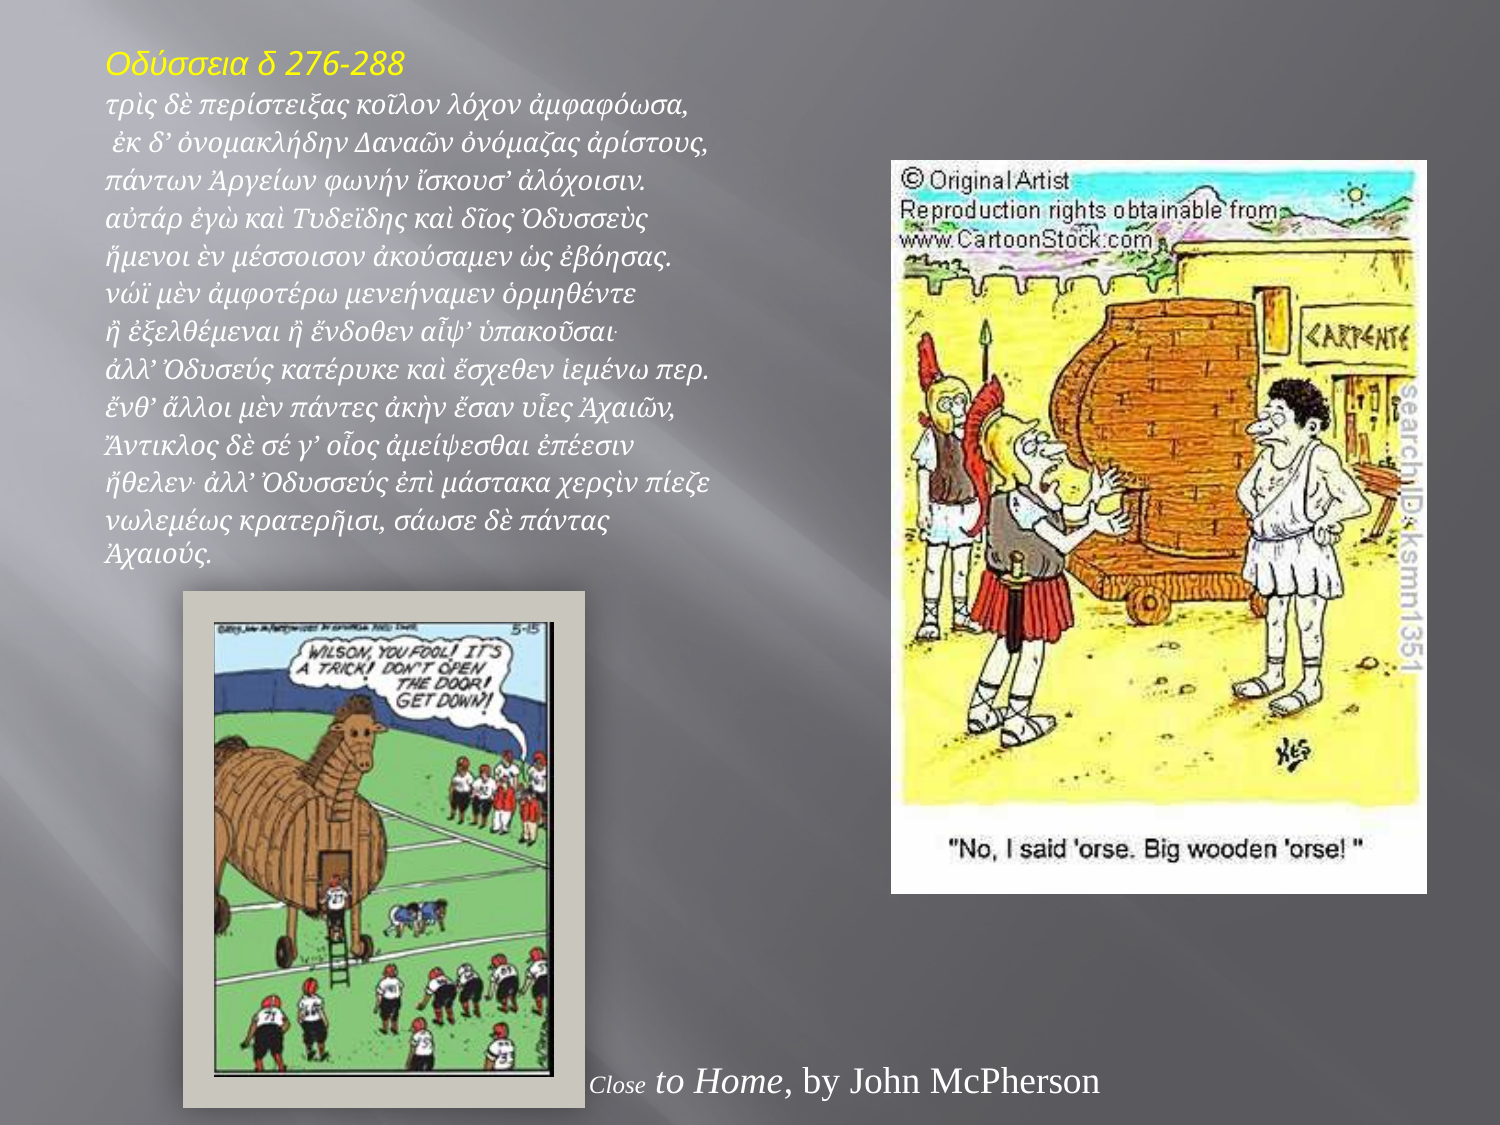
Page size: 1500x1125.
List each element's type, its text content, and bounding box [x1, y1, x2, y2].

text_box Close to Home, by John McPherson [586, 1048, 1116, 1109]
picture [213, 621, 554, 1078]
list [891, 160, 1427, 894]
list Οδύσσεια δ 276-288 τρὶς δὲ περίστειξας κοῖλον λόχον ἀμφαφόωσα, ἐκ δ’ ὀνομακλήδην Δαναῶν ὀνόμαζας ἀρίστους, πάντων Ἀργείων φωνήν ἴσκουσ’ ἀλόχοισιν. αὐτάρ ἐγὼ καὶ Τυδεϊδης καὶ δῖος Ὀδυσσεὺς ἥμενοι ὲν μέσσοισον ἀκούσαμεν ὡς ἐβόησας. νώϊ μὲν ἀμφοτέρω μενεήναμεν ὁρμηθέντε ἢ ἐξελθέμεναι ἢ ἔνδοθεν αἶψ’ ὑπακοῦσαι. ἀλλ’ Ὀδυσεύς κατέρυκε καὶ ἔσχεθεν ἱεμένω περ. ἔνθ’ ἄλλοι μὲν πάντες ἀκὴν ἔσαν υἷες Ἀχαιῶν, Ἄντικλος δὲ σέ γ’ οἶος ἀμείψεσθαι ἐπέεσιν ἤθελεν. ἀλλ’ Ὀδυσσεύς ἐπὶ μάστακα χερςὶν πίεζε νωλεμέως κρατερῆισι, σάωσε δὲ πάντας Ἀχαιούς. [74, 34, 738, 982]
